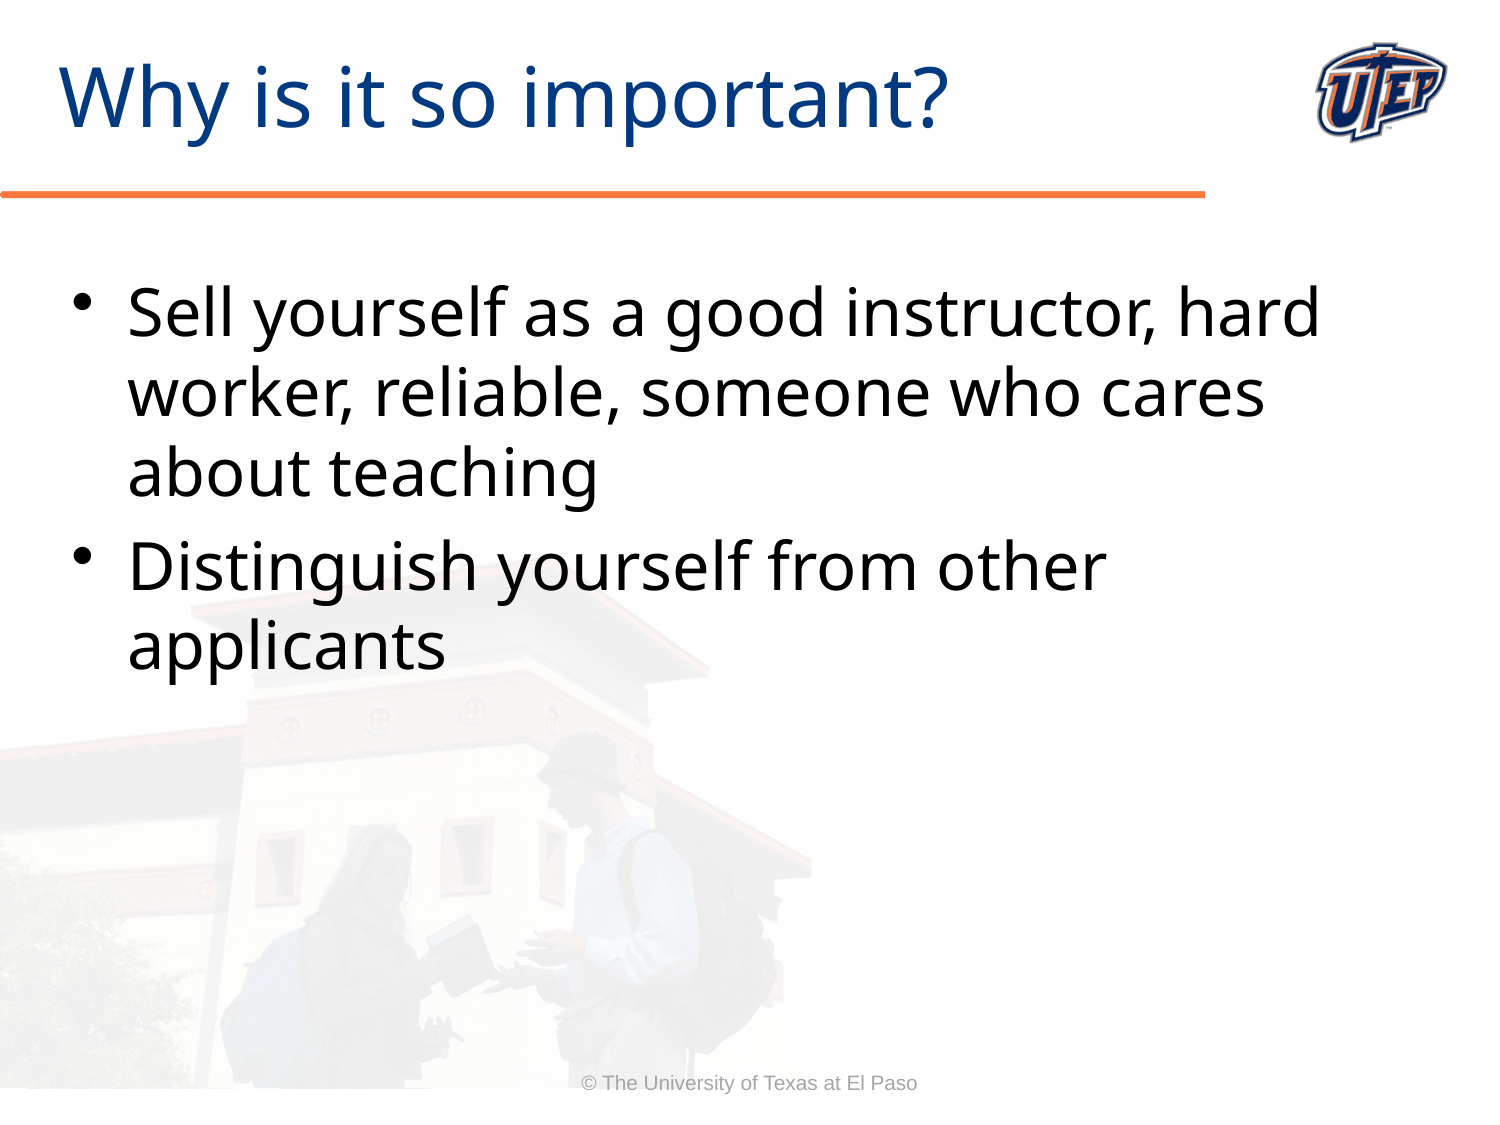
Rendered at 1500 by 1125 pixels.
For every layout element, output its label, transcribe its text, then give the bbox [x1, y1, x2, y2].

list Sell yourself as a good instructor, hard worker, reliable, someone who cares about teaching Distinguish yourself from other applicants [56, 262, 1444, 1051]
title Why is it so important? [43, 62, 1457, 126]
picture [617, 1080, 622, 1089]
picture [874, 1077, 881, 1083]
picture [743, 1080, 749, 1089]
picture [661, 1080, 666, 1089]
picture [909, 1080, 915, 1089]
picture [0, 0, 1500, 1089]
